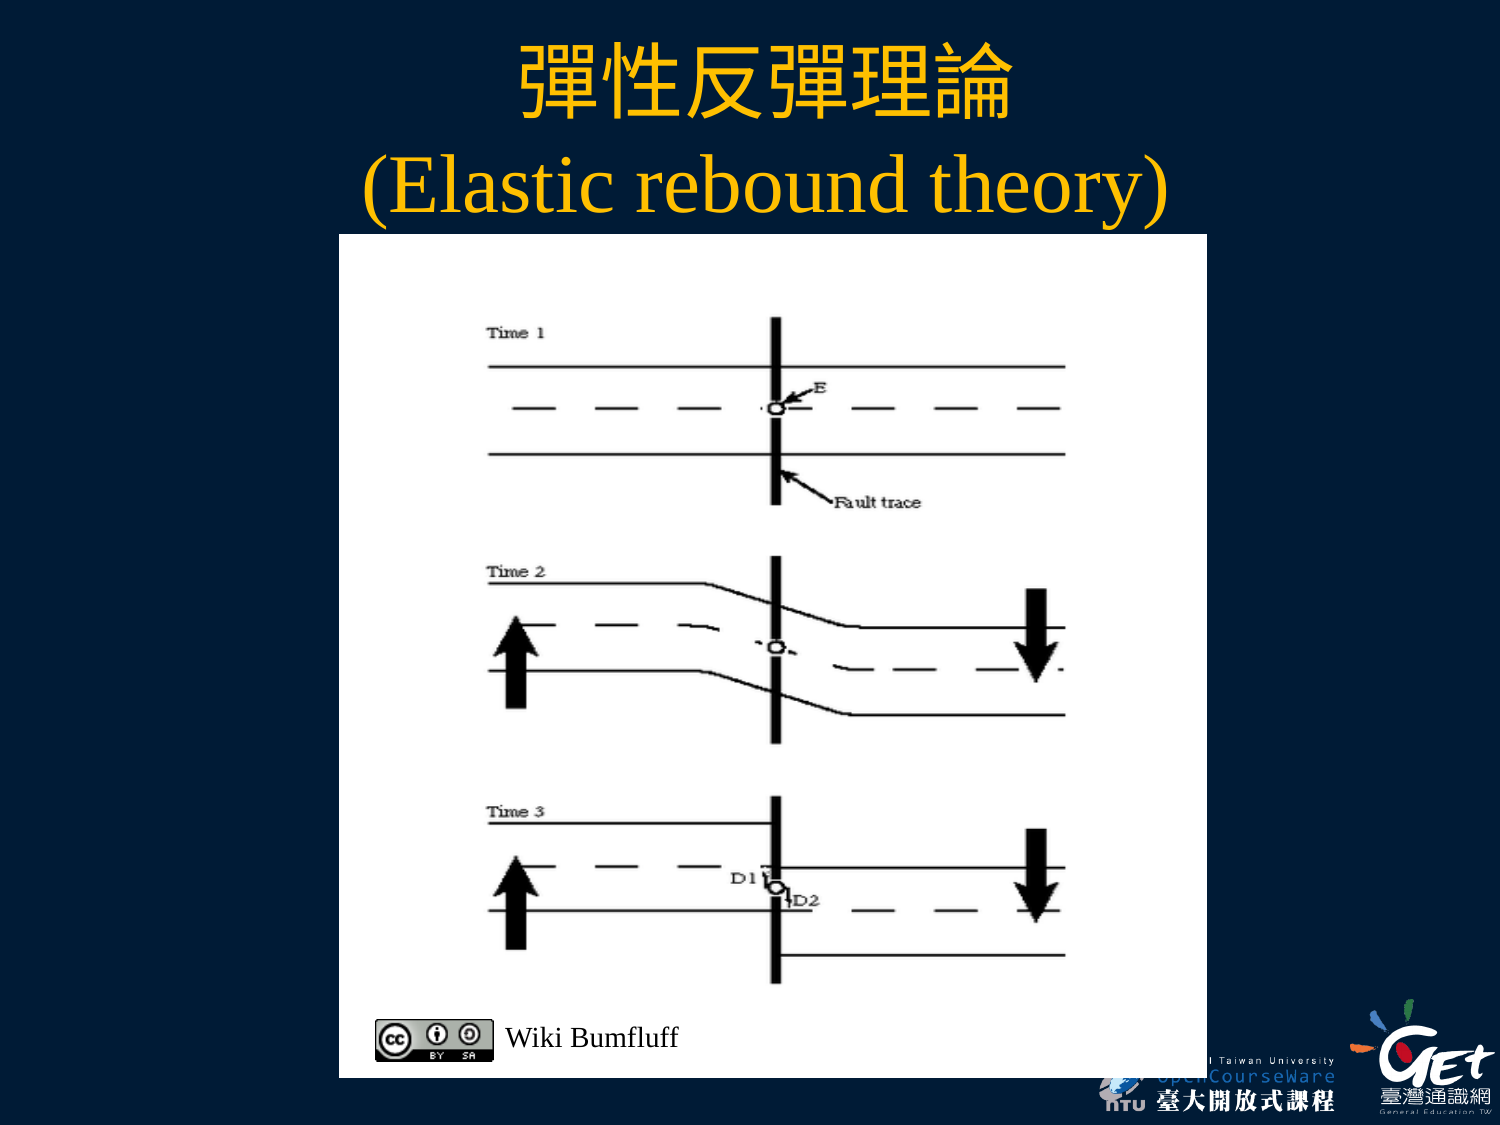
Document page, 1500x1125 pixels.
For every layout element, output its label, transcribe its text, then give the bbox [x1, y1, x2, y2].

picture [1080, 999, 1495, 1125]
picture [339, 234, 1208, 1078]
text_box 彈性反彈理論 (Elastic rebound theory) [128, 35, 1404, 223]
